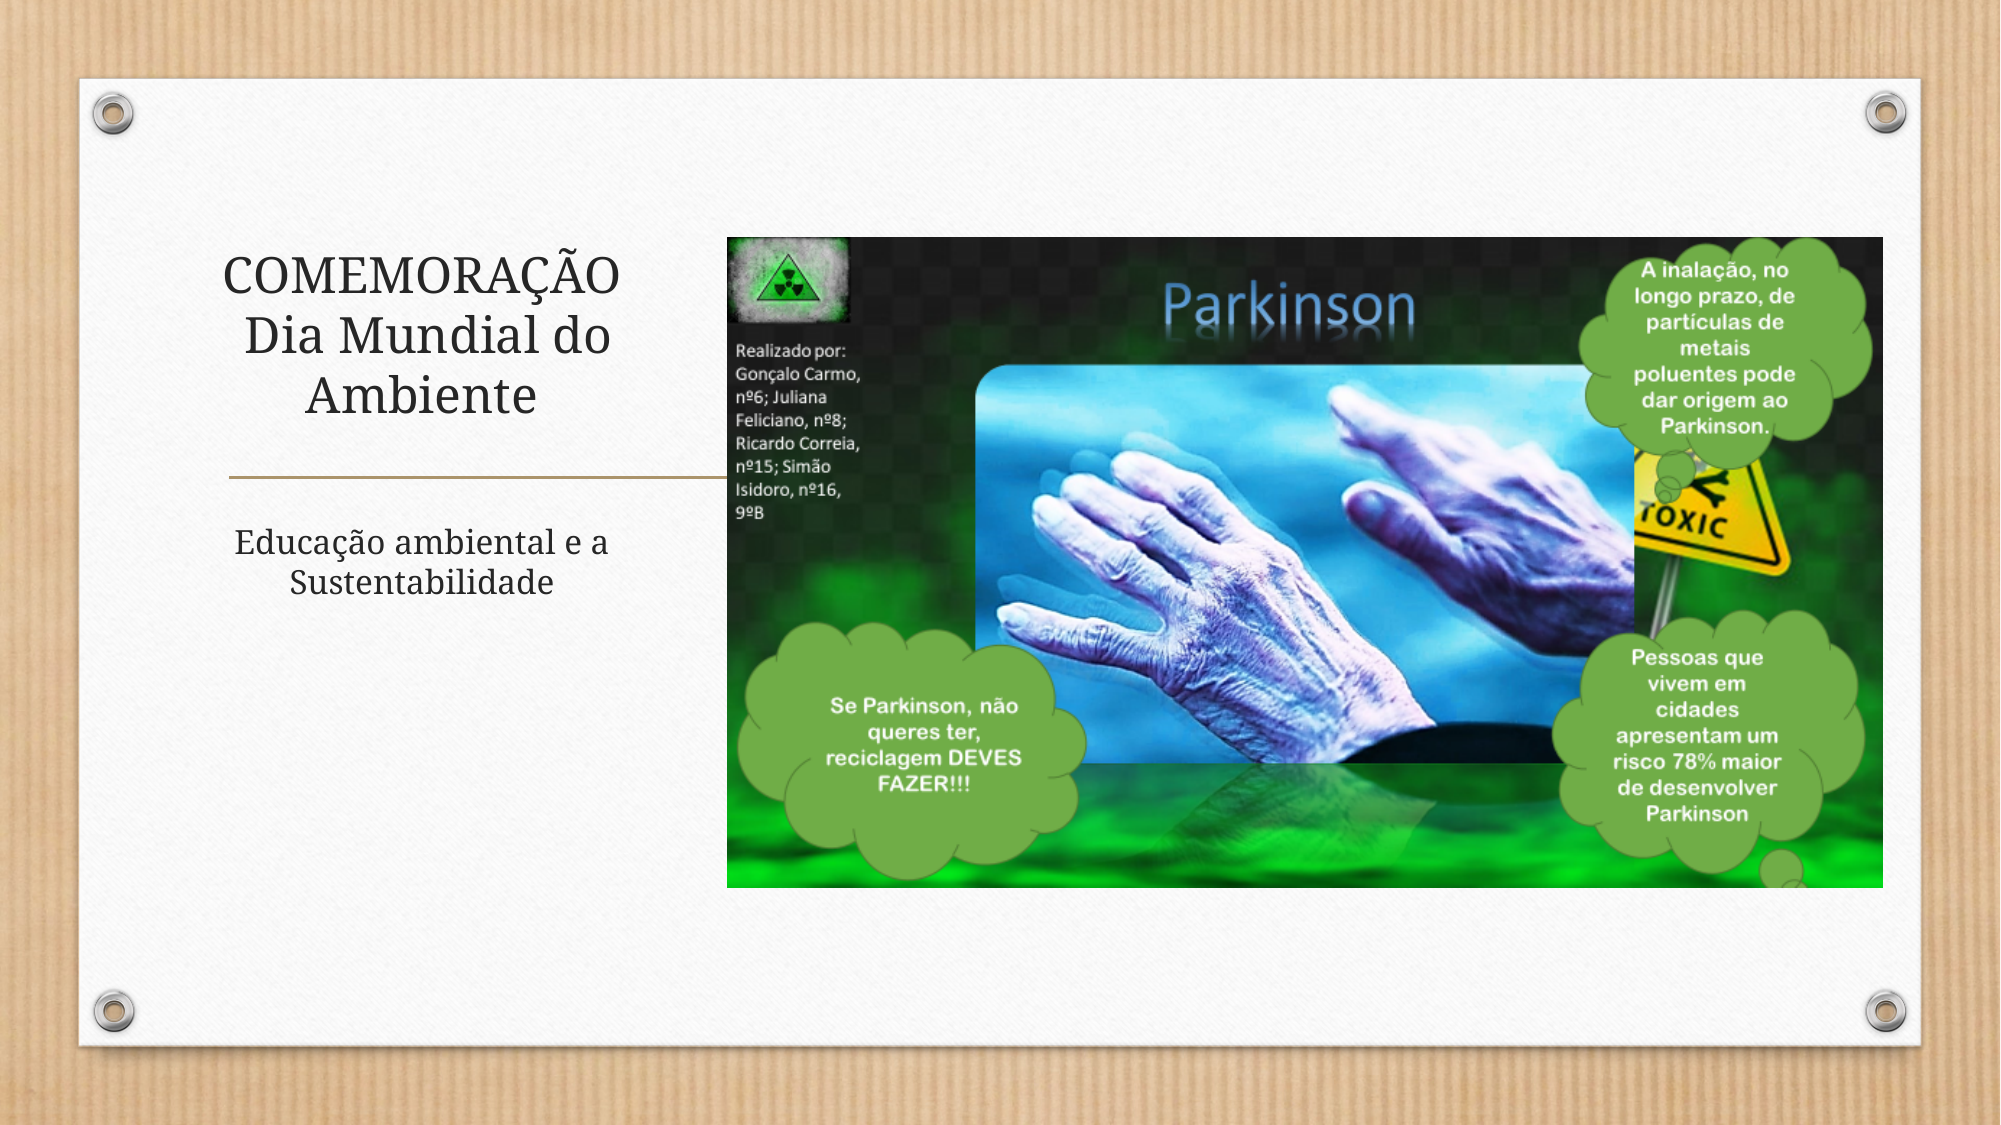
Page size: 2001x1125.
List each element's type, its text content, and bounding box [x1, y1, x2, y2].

title COMEMORAÇÃO Dia Mundial do Ambiente [117, 206, 728, 432]
list Educação ambiental e a Sustentabilidade [117, 513, 728, 914]
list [727, 237, 1884, 888]
picture [0, 0, 2001, 1125]
